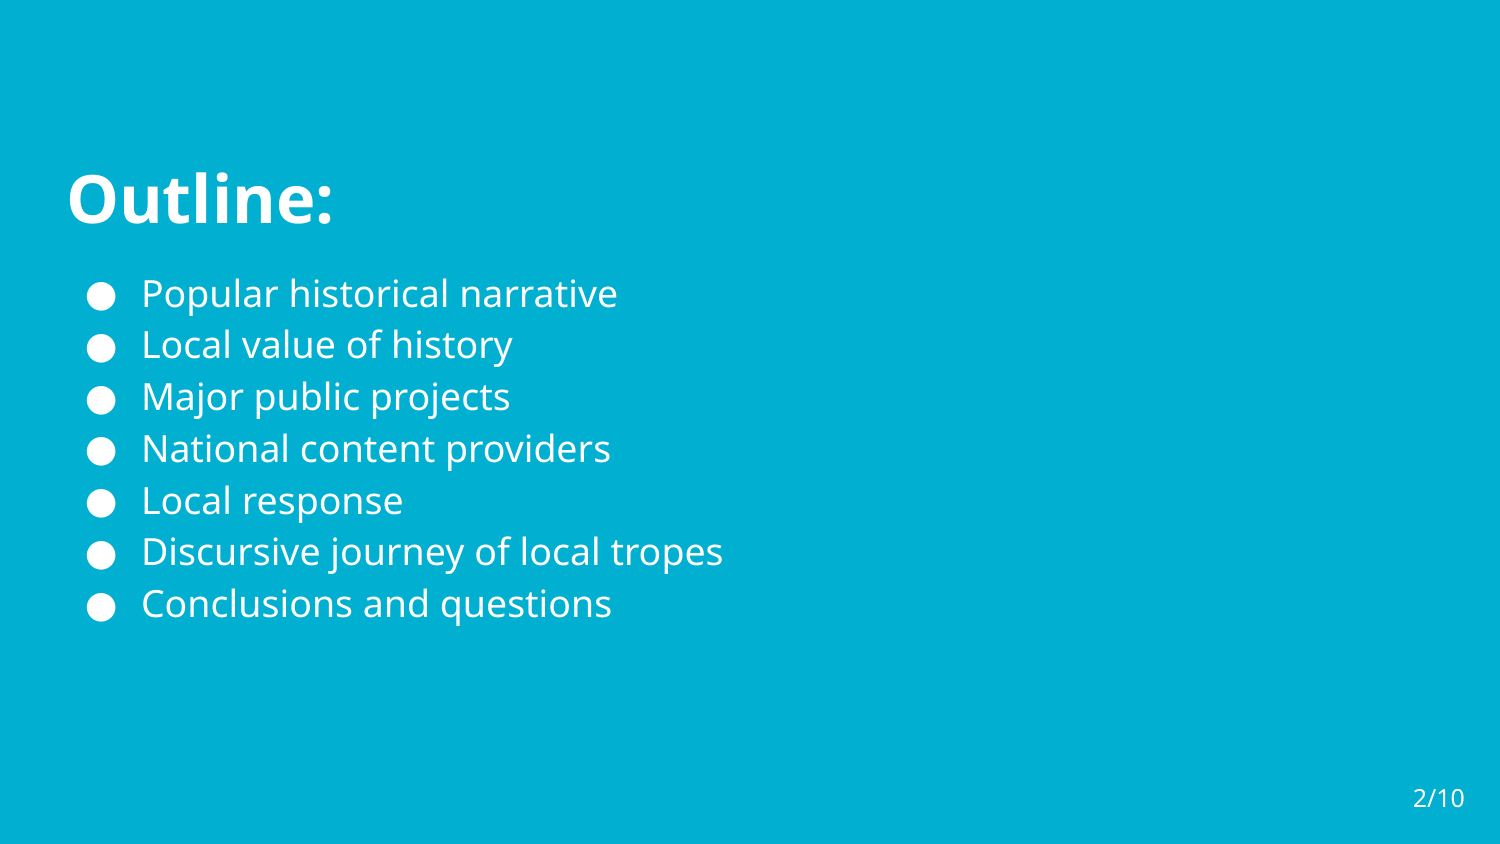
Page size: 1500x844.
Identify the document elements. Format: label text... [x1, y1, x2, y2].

list Popular historical narrative Local value of history Major public projects National content providers Local response Discursive journey of local tropes Conclusions and questions [51, 248, 1449, 765]
title Outline: [51, 142, 1449, 248]
slide_number 2/10 [1389, 764, 1480, 830]
